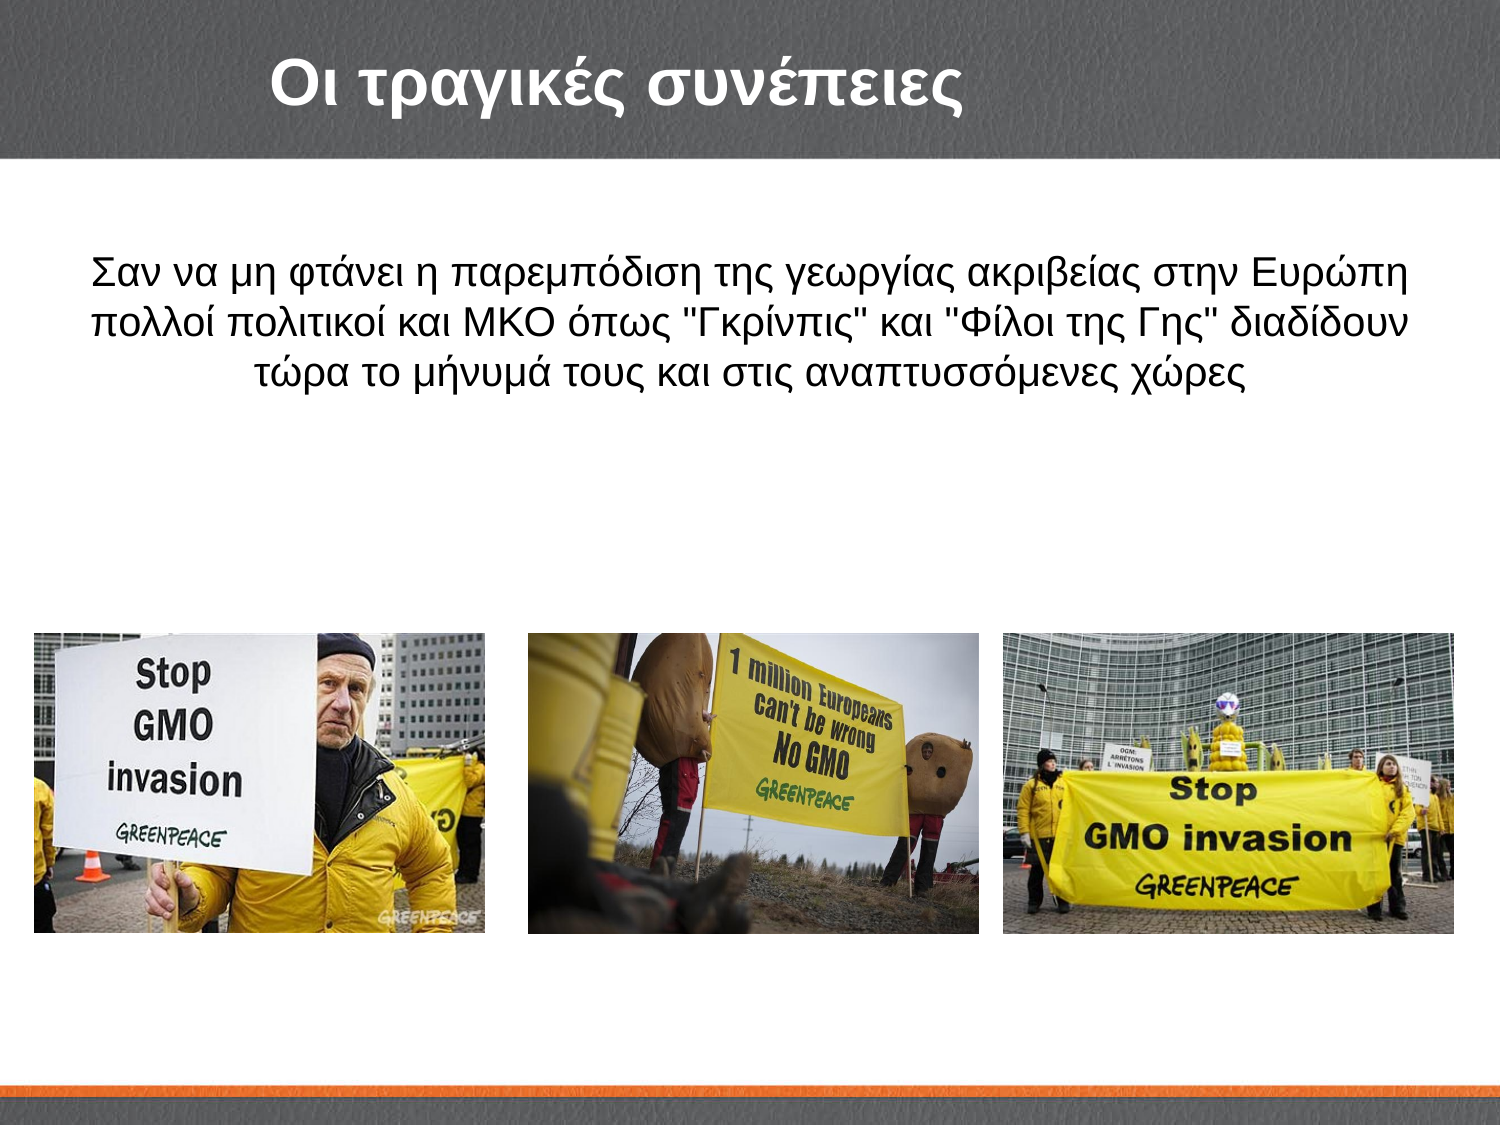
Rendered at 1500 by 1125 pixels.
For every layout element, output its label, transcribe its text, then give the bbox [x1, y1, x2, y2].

picture [0, 0, 1500, 1125]
title Οι τραγικές συνέπειες [261, 30, 1148, 127]
list Σαν να μη φτάνει η παρεμπόδιση της γεωργίας ακριβείας στην Ευρώπη πολλοί πολιτικοί και ΜΚΟ όπως "Γκρίνπις" και "Φίλοι της Γης" διαδίδουν τώρα το μήνυμά τους και στις αναπτυσσόμενες χώρες [78, 236, 1422, 889]
